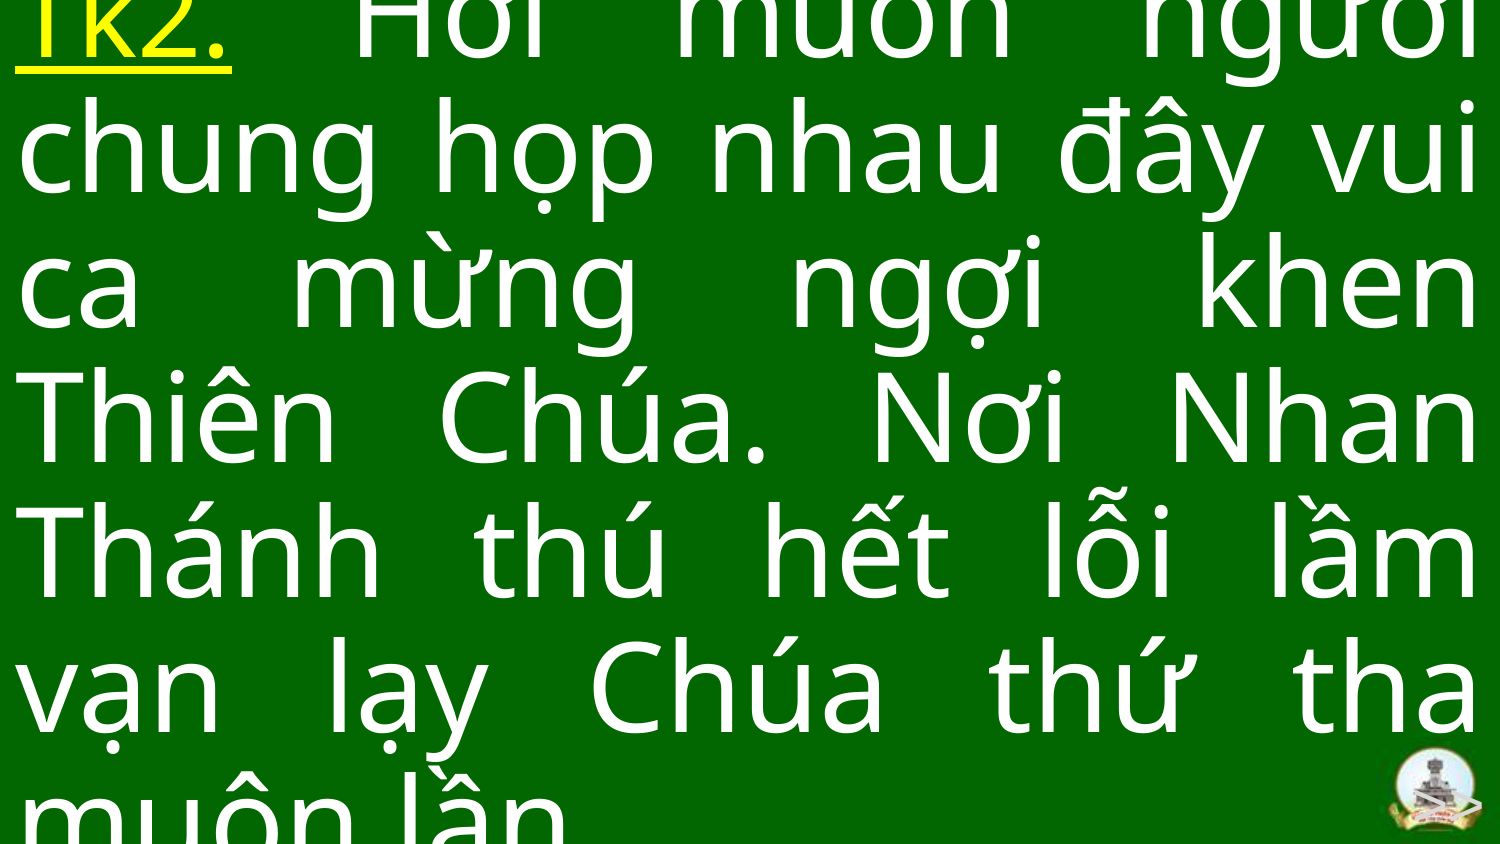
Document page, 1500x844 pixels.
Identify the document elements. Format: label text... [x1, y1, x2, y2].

text_box >> [832, 728, 1500, 844]
subtitle Tk2. Hỡi muôn người chung họp nhau đây vui ca mừng ngợi khen Thiên Chúa. Nơi Nhan Thánh thú hết lỗi lầm vạn lạy Chúa thứ tha muôn lần. [0, 0, 1500, 844]
